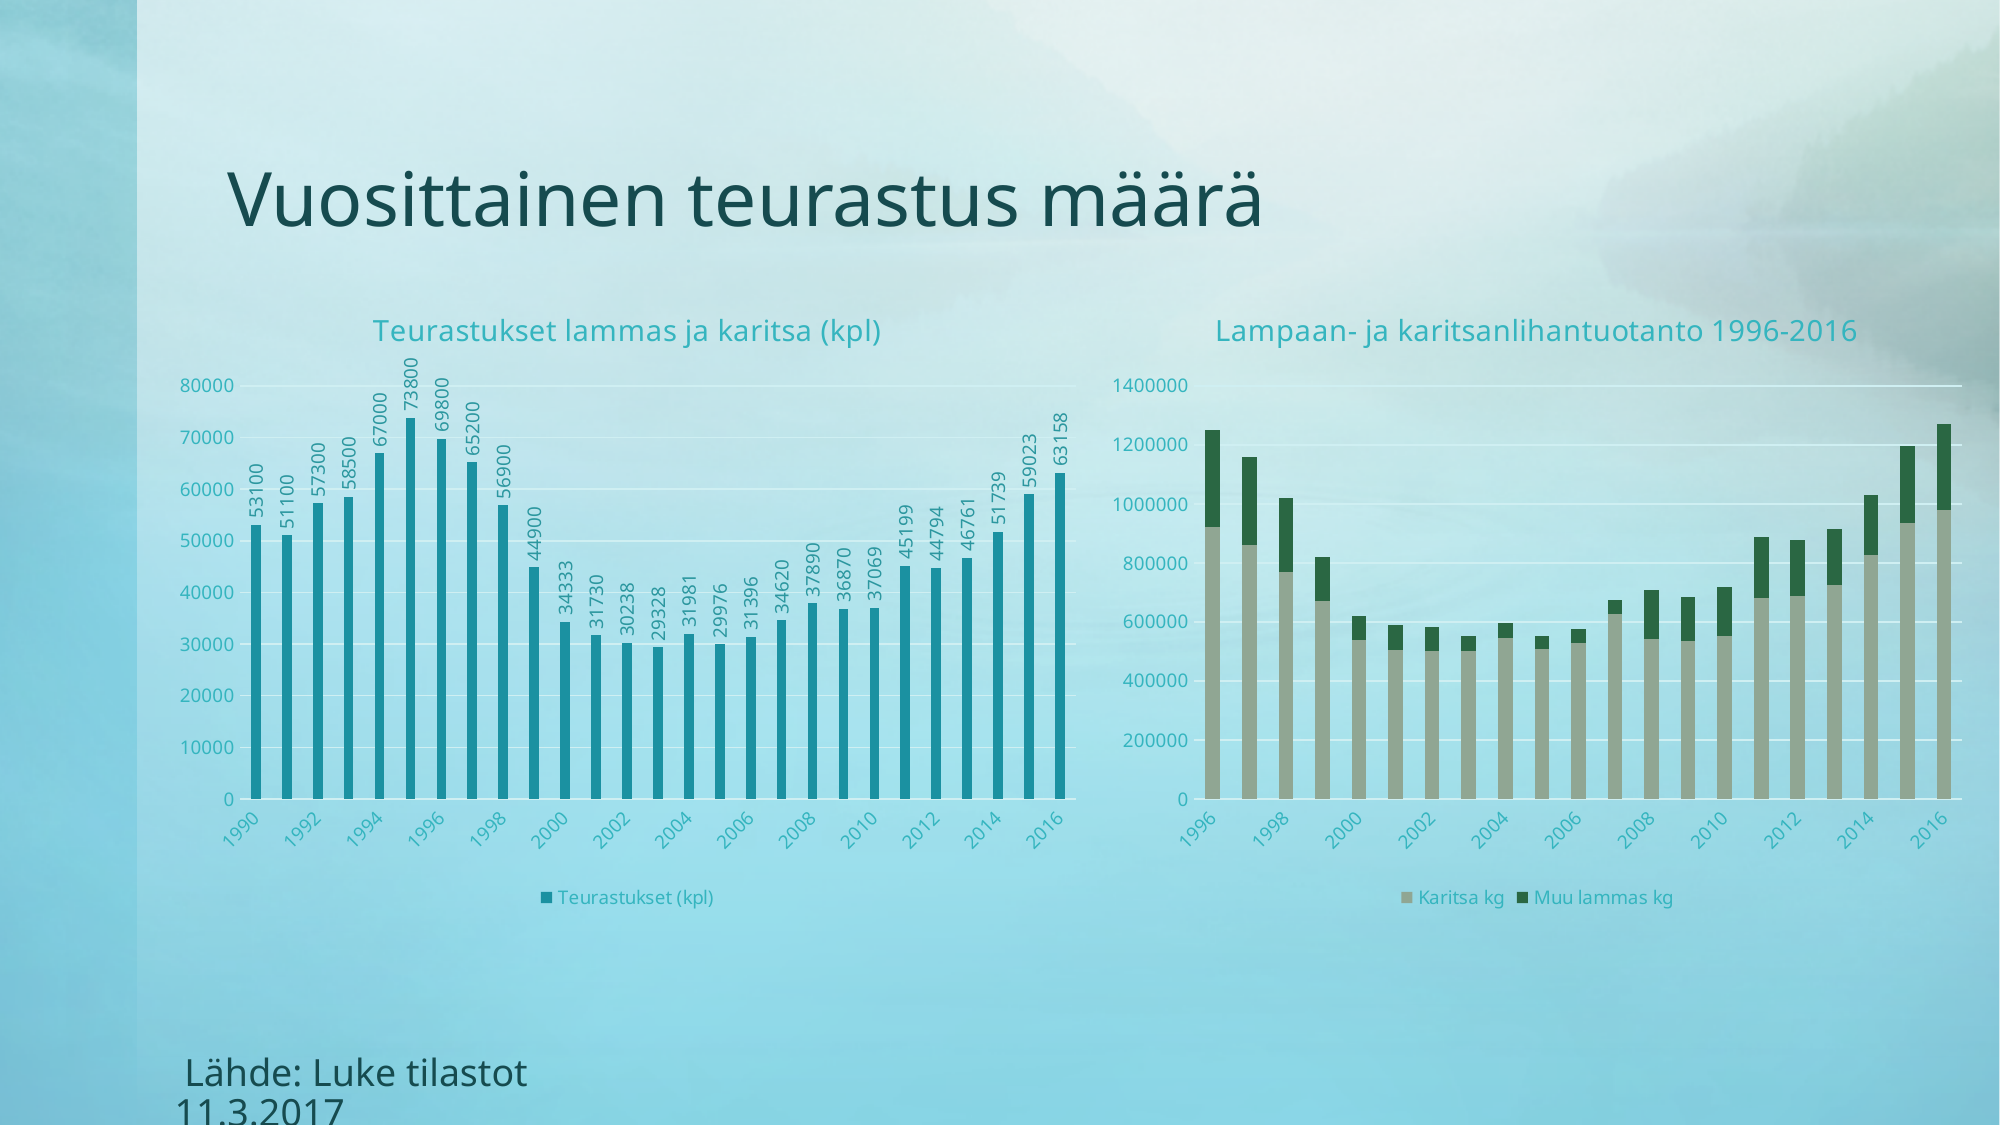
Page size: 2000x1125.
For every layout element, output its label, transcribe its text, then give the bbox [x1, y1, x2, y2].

chart [160, 280, 1981, 917]
picture [0, 0, 2000, 1125]
title Vuosittainen teurastus määrä [212, 62, 1788, 250]
text_box Lähde: Luke tilastot 11.3.2017 [159, 1046, 704, 1125]
